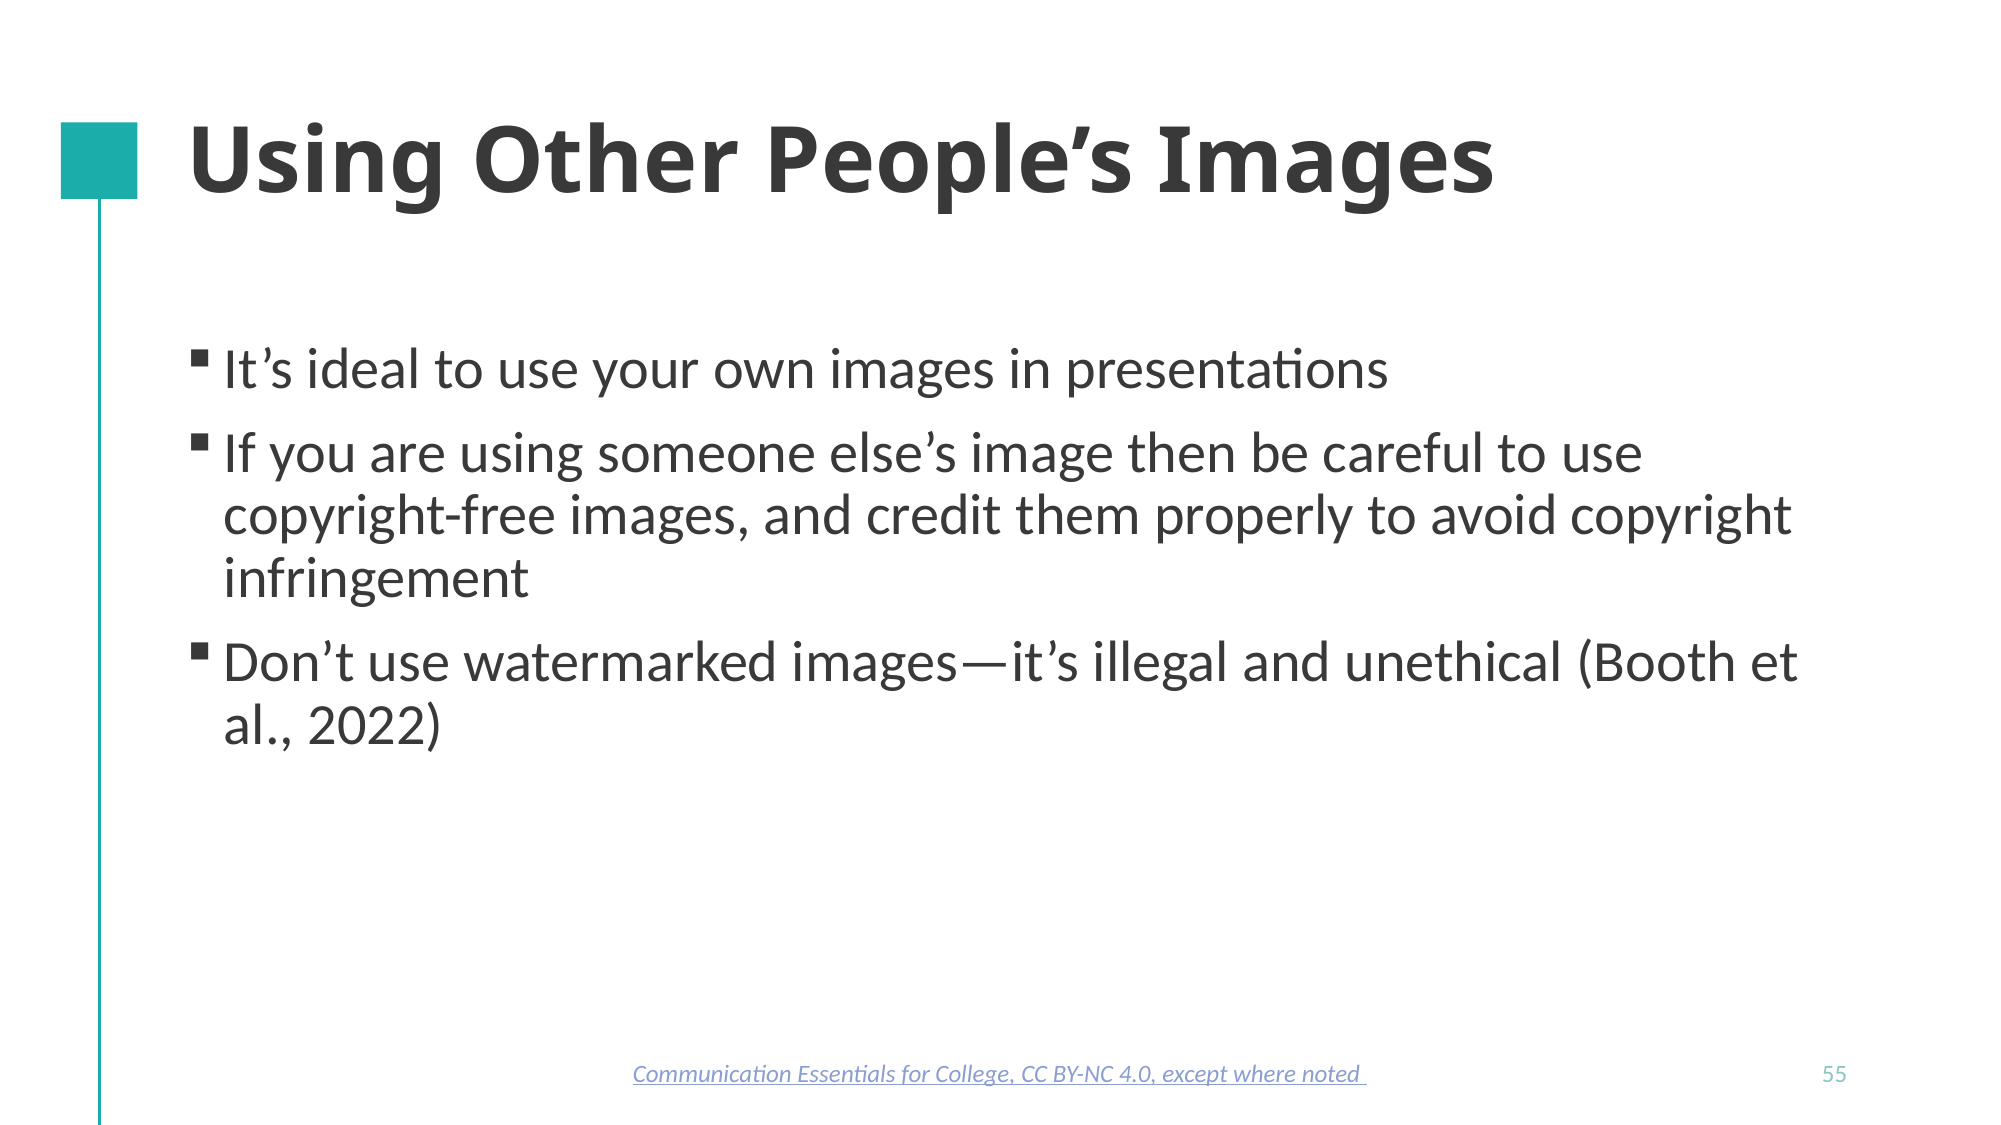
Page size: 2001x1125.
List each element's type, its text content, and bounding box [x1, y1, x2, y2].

list It’s ideal to use your own images in presentations If you are using someone else’s image then be careful to use copyright-free images, and credit them properly to avoid copyright infringement Don’t use watermarked images—it’s illegal and unethical (Booth et al., 2022) [171, 330, 1863, 1014]
footer Communication Essentials for College, CC BY-NC 4.0, except where noted [590, 1042, 1410, 1102]
title Using Other People’s Images [171, 105, 1863, 278]
slide_number 55 [1412, 1042, 1863, 1103]
